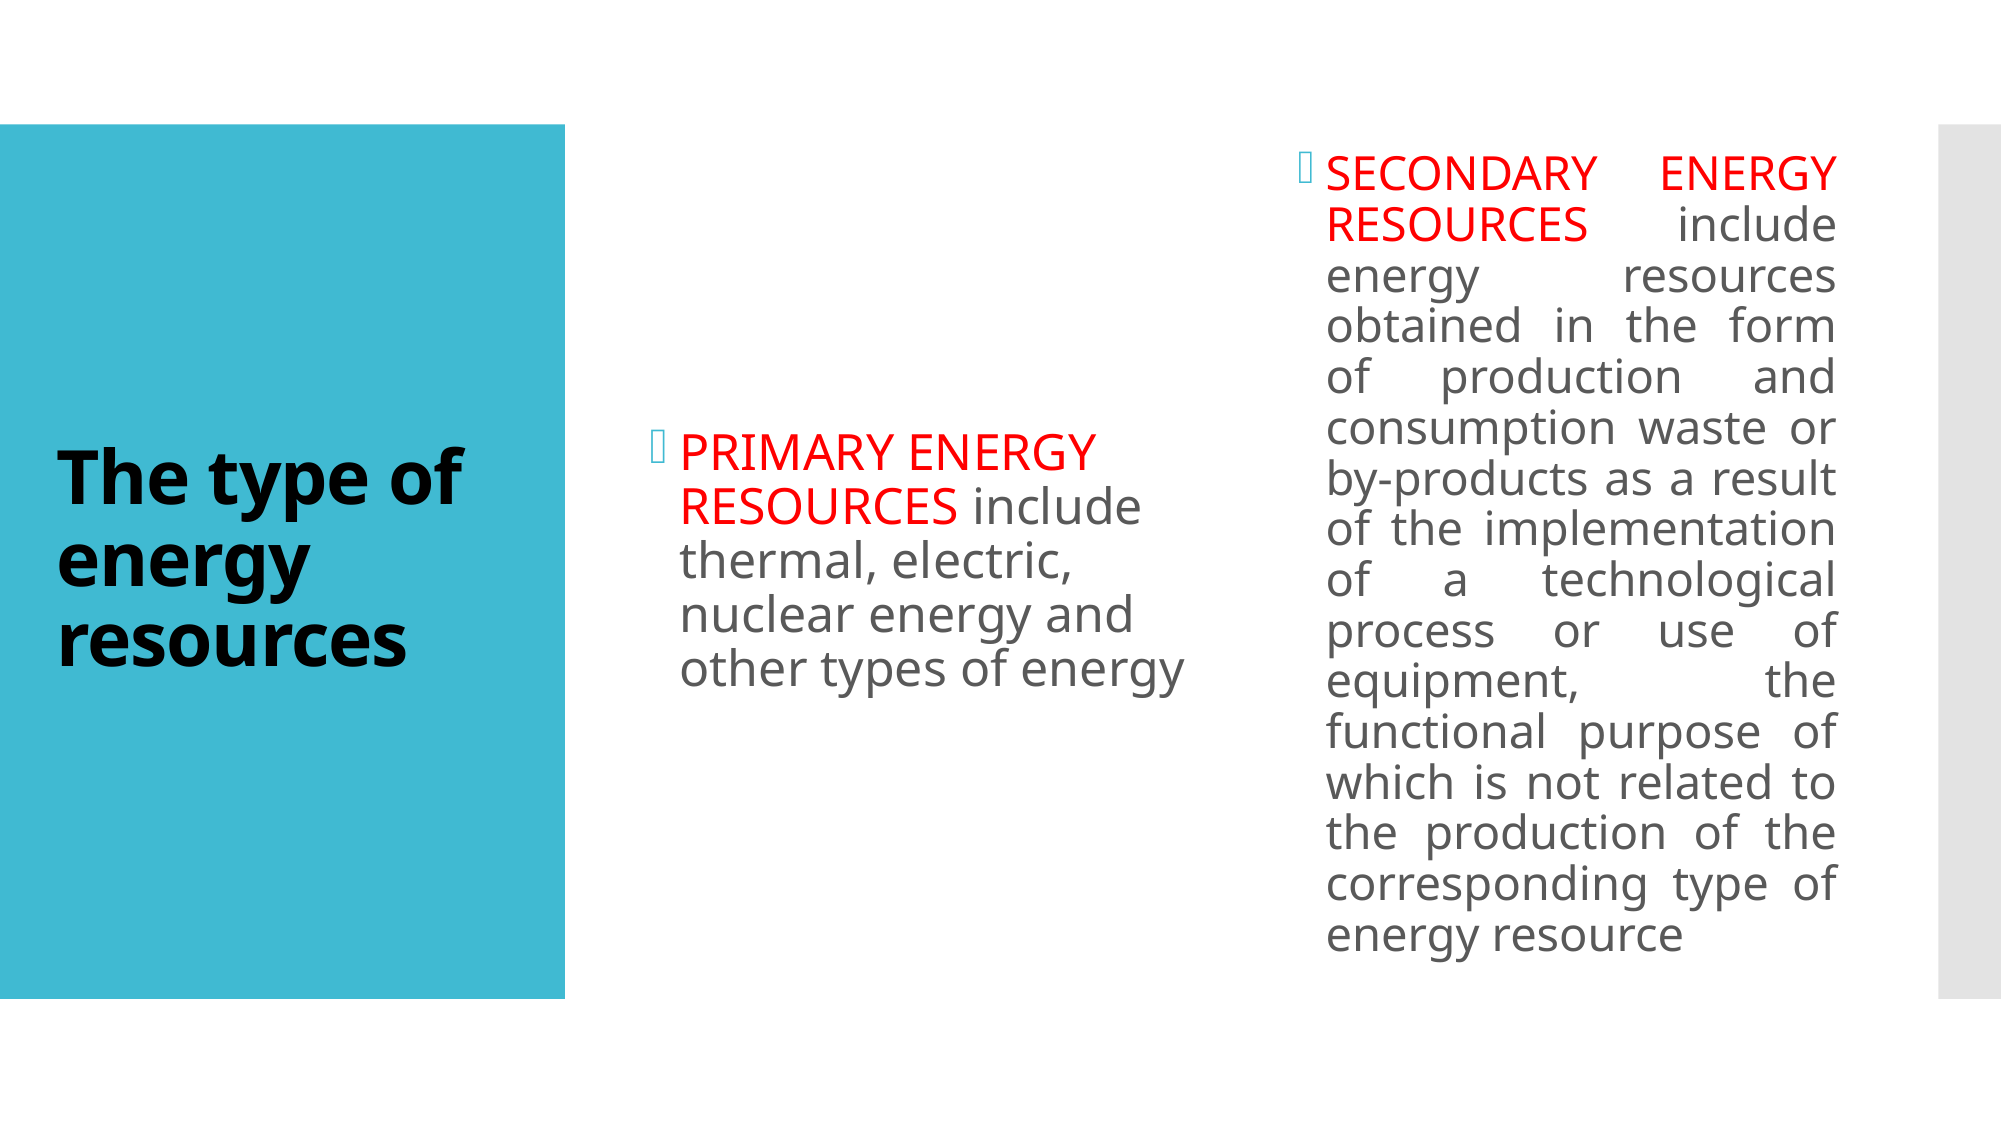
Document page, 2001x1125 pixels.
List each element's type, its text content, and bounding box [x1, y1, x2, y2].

list PRIMARY ENERGY RESOURCES include thermal, electric, nuclear energy and other types of energy [634, 142, 1205, 983]
list SECONDARY ENERGY RESOURCES include energy resources obtained in the form of production and consumption waste or by-products as a result of the implementation of a technological process or use of equipment, the functional purpose of which is not related to the production of the corresponding type of energy resource [1282, 142, 1853, 983]
title The type of energy resources [41, 184, 525, 940]
